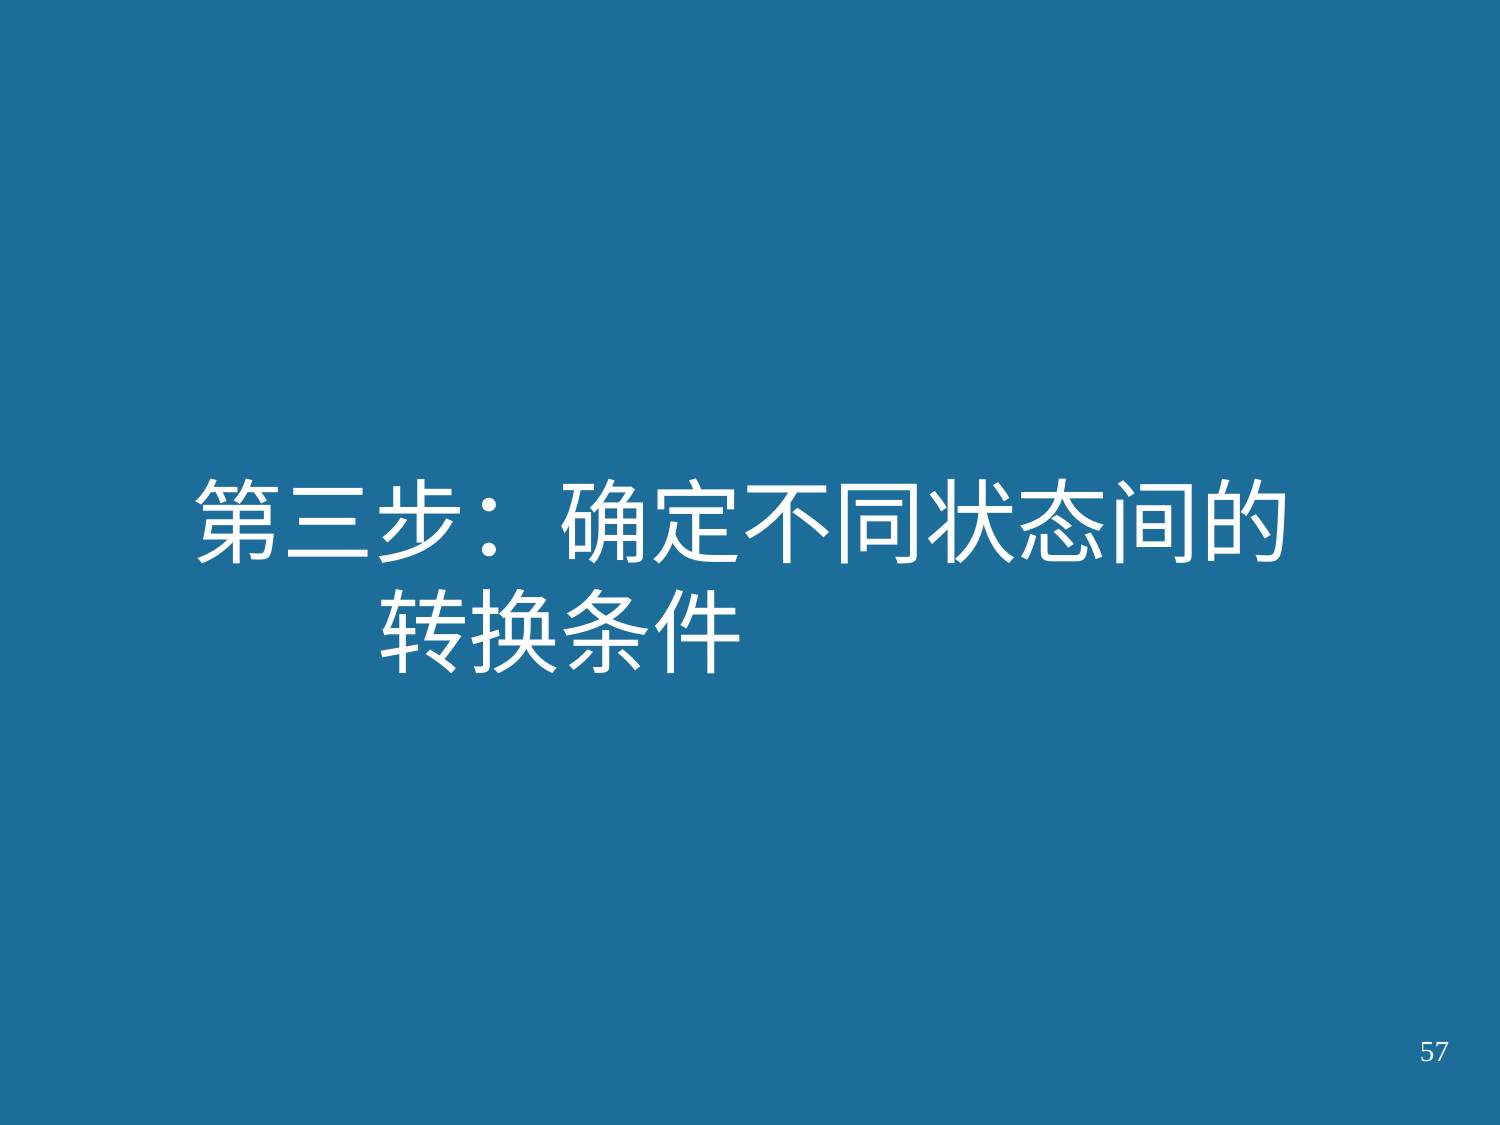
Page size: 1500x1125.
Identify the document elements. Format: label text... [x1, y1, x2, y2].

slide_number 57 [1151, 1025, 1465, 1100]
text_box 第三步：确定不同状态间的 转换条件 [176, 456, 1308, 692]
